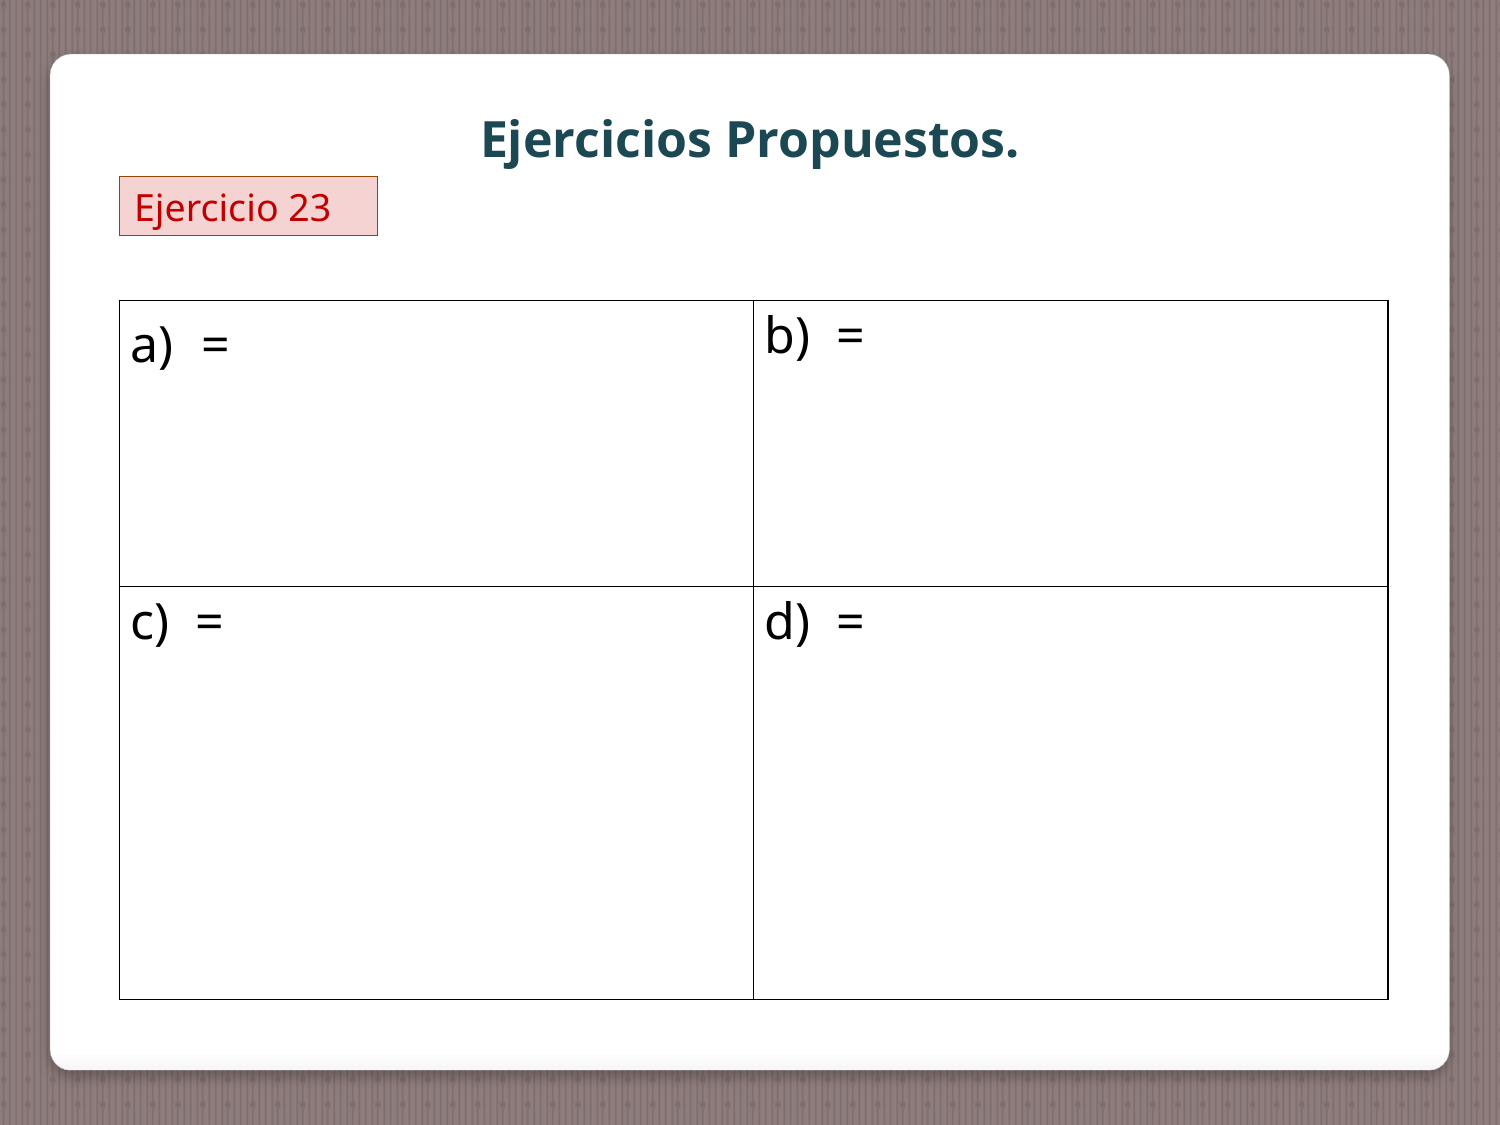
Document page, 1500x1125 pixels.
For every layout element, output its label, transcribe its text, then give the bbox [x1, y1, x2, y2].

text_box Ejercicios Propuestos. [378, 99, 1442, 175]
text_box [25, 0, 378, 183]
text_box Ejercicio 23 [119, 176, 378, 236]
